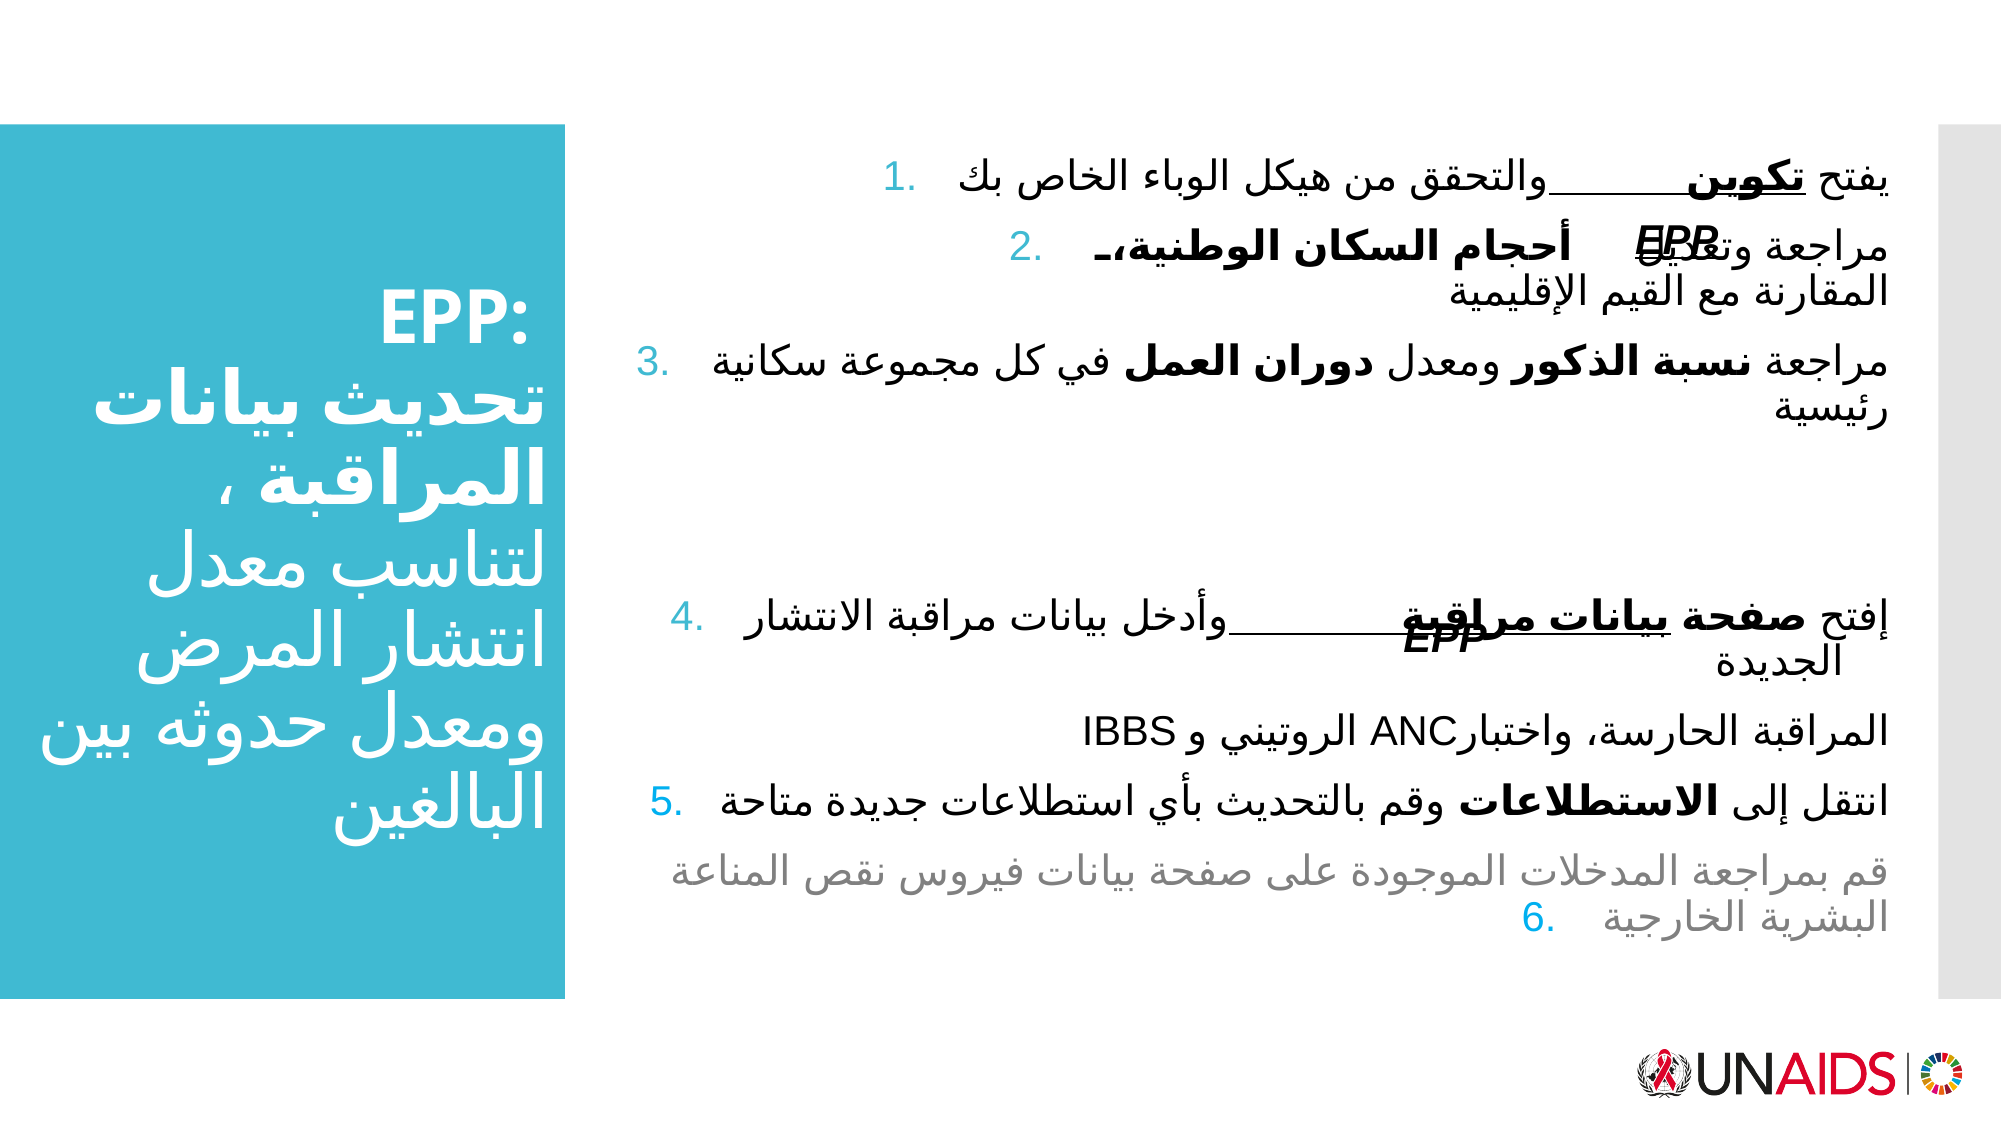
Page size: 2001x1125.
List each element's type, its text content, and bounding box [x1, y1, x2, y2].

text_box EPP [1388, 603, 1587, 669]
text_box EPP [1619, 204, 2000, 270]
list يفتح تكوين والتحقق من هيكل الوباء الخاص بك مراجعة وتعديل أحجام السكان الوطنية، المقارنة مع القيم الإقليمية مراجعة نسبة الذكور ومعدل دوران العمل في كل مجموعة سكانية رئيسية إفتح صفحة بيانات مراقبة وأدخل بيانات مراقبة الانتشار الجديدة IBBS الروتيني و ANCالمراقبة الحارسة، واختبار انتقل إلى الاستطلاعات وقم بالتحديث بأي استطلاعات جديدة متاحة .5 قم بمراجعة المدخلات الموجودة على صفحة بيانات فيروس نقص المناعة البشرية الخارجية .6 [564, 0, 1905, 1123]
title EPP: تحديث بيانات المراقبة ، لتناسب معدل انتشار المرض ومعدل حدوثه بين البالغين [0, 184, 564, 940]
picture [1905, 1049, 1963, 1098]
